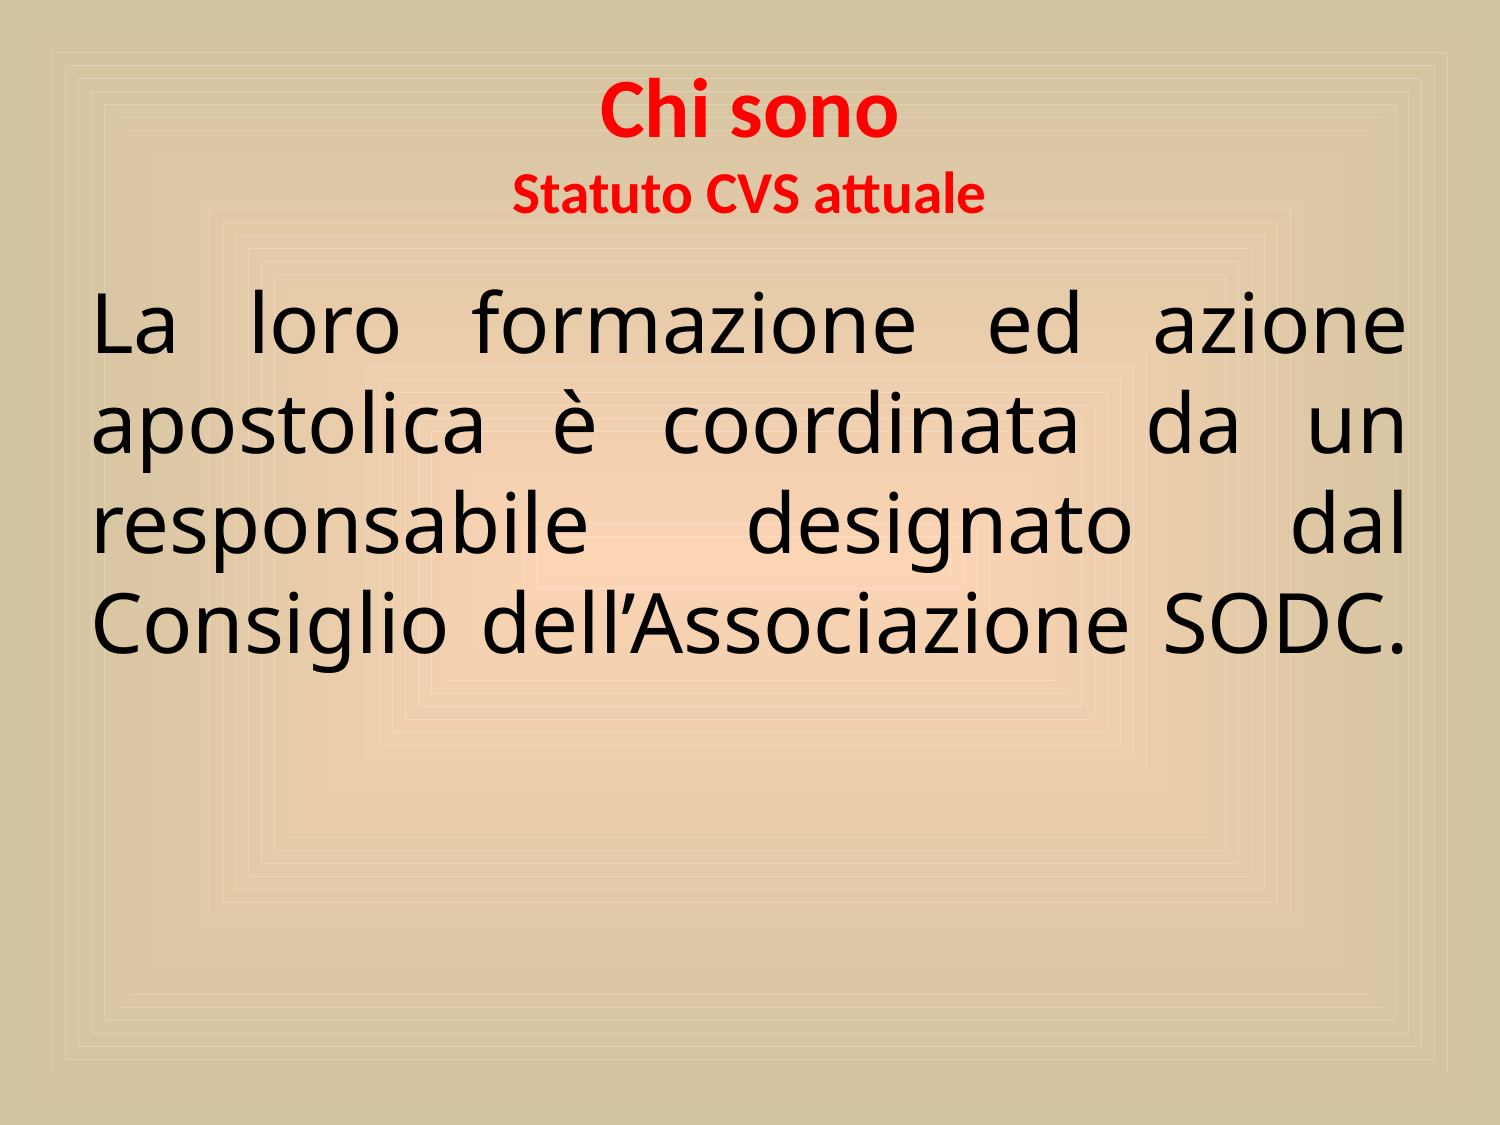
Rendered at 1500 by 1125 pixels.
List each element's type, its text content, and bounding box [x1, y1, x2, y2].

title Chi sono Statuto CVS attuale [75, 45, 1425, 233]
list La loro formazione ed azione apostolica è coordinata da un responsabile designato dal Consiglio dell’Associazione SODC. [75, 262, 1425, 1005]
